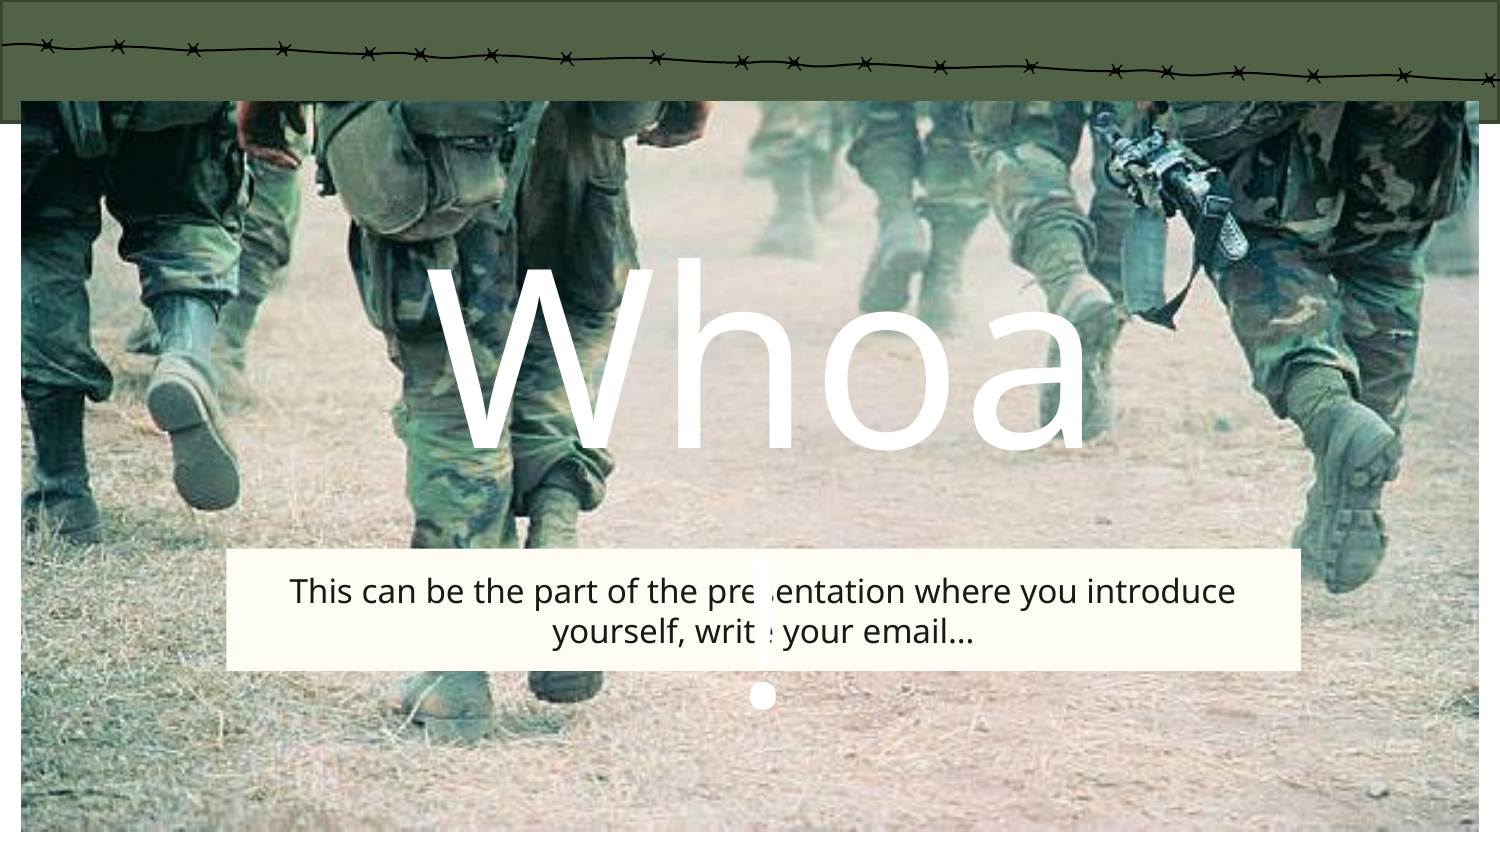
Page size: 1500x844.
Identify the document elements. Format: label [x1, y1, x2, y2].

picture [21, 101, 1479, 832]
